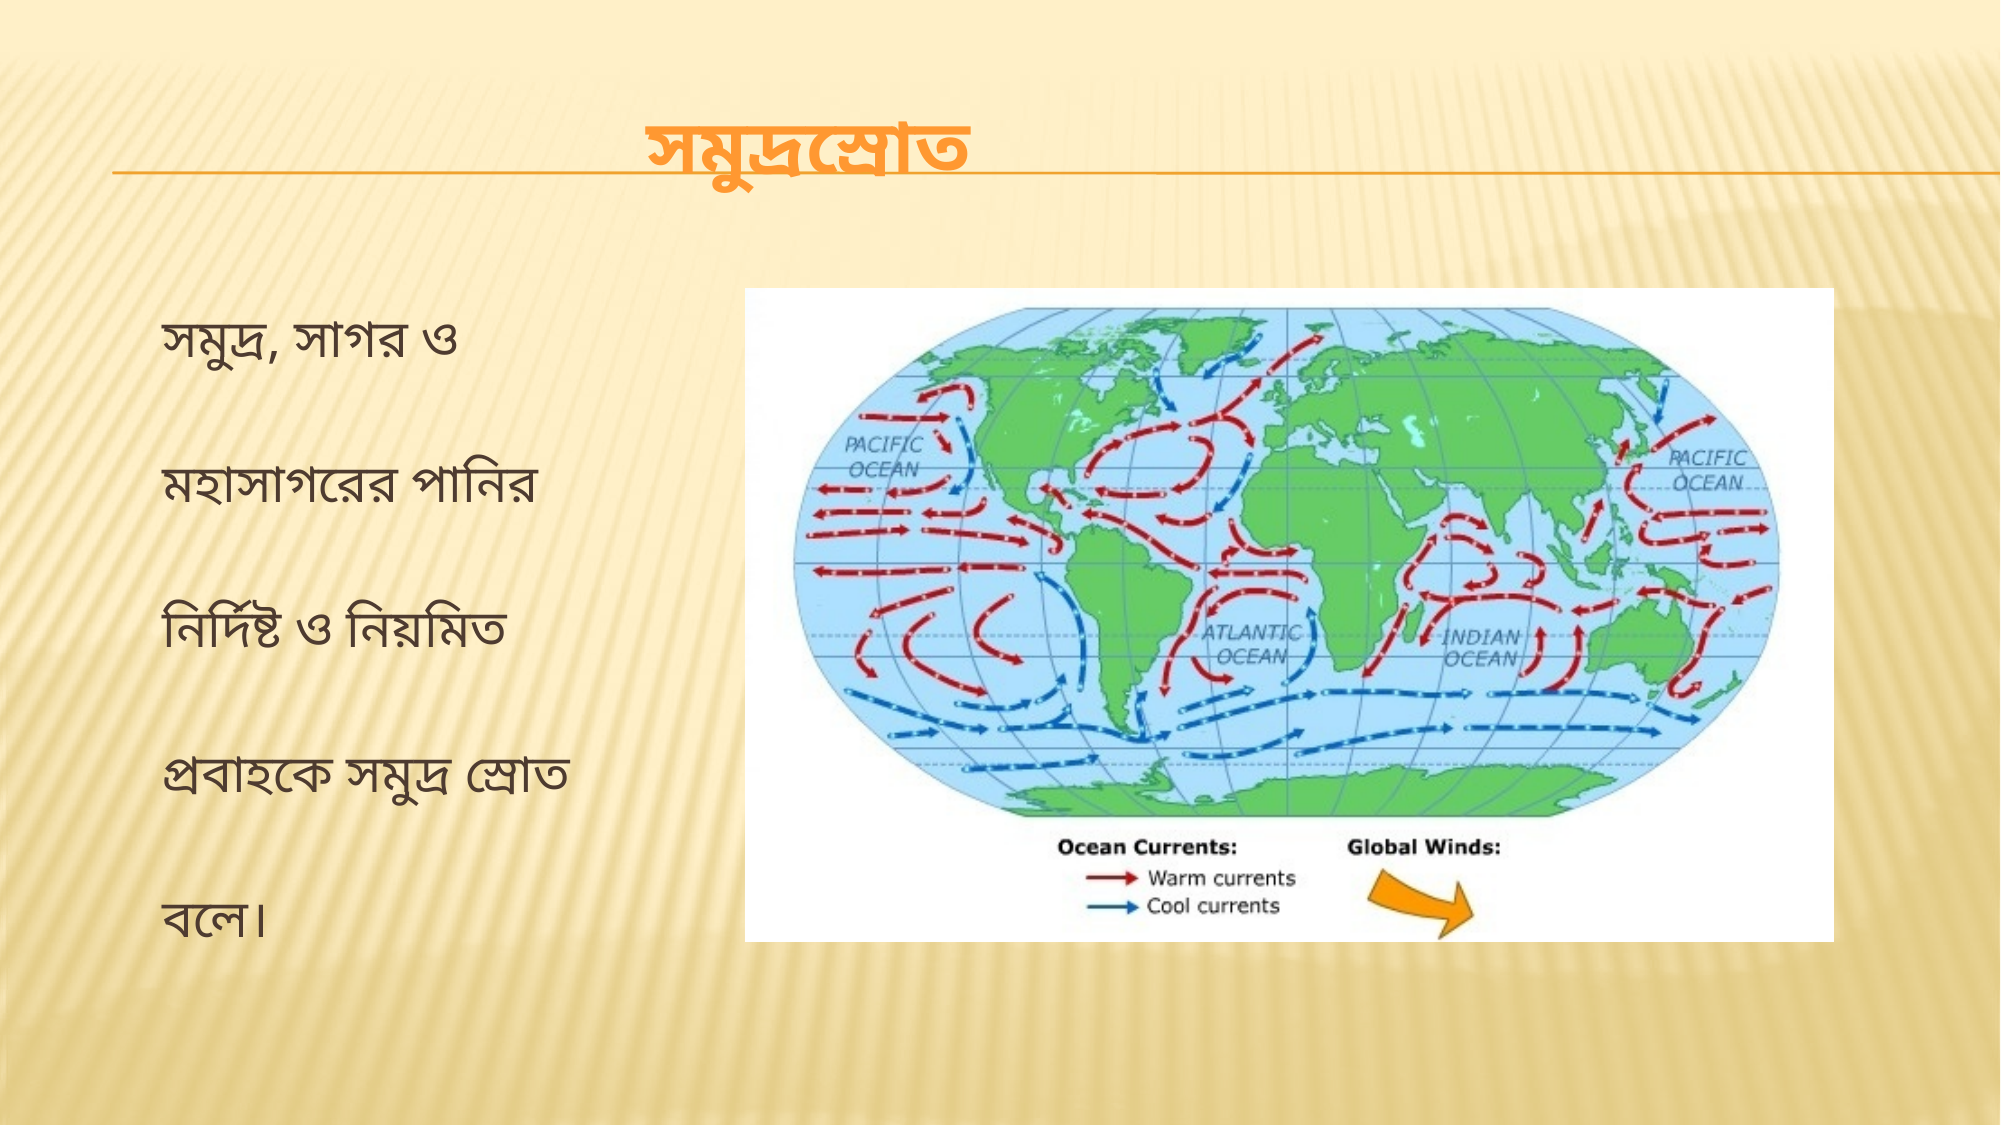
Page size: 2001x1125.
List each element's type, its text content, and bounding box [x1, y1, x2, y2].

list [745, 288, 1834, 943]
list সমুদ্র, সাগর ও মহাসাগরের পানির নির্দিষ্ট ও নিয়মিত প্রবাহকে সমুদ্র স্রোত বলে। [147, 297, 713, 958]
title সমুদ্রস্রোত [66, 75, 1966, 213]
